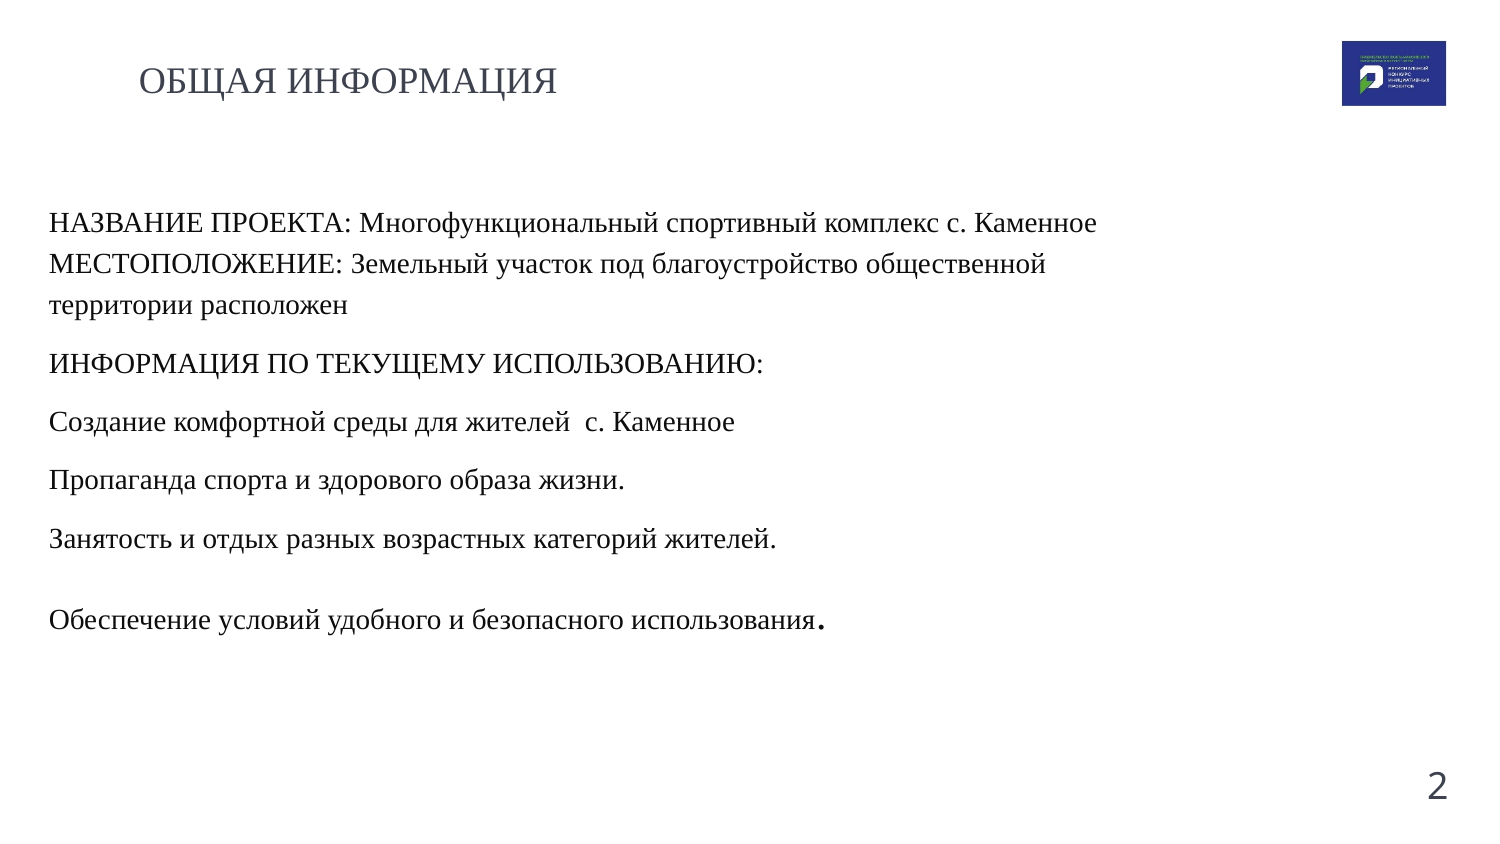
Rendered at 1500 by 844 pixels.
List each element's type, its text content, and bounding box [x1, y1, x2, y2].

picture [1340, 40, 1448, 106]
text_box 2 [1375, 725, 1500, 844]
title ОБЩАЯ ИНФОРМАЦИЯ [123, 32, 1128, 125]
subtitle НАЗВАНИЕ ПРОЕКТА: Многофункциональный спортивный комплекс с. Каменное МЕСТОПОЛОЖЕНИЕ: Земельный участок под благоустройство общественной территории расположен ИНФОРМАЦИЯ ПО ТЕКУЩЕМУ ИСПОЛЬЗОВАНИЮ: Создание комфортной среды для жителей с. Каменное Пропаганда спорта и здорового образа жизни. Занятость и отдых разных возрастных категорий жителей. Обеспечение условий удобного и безопасного использования. [33, 178, 1428, 790]
